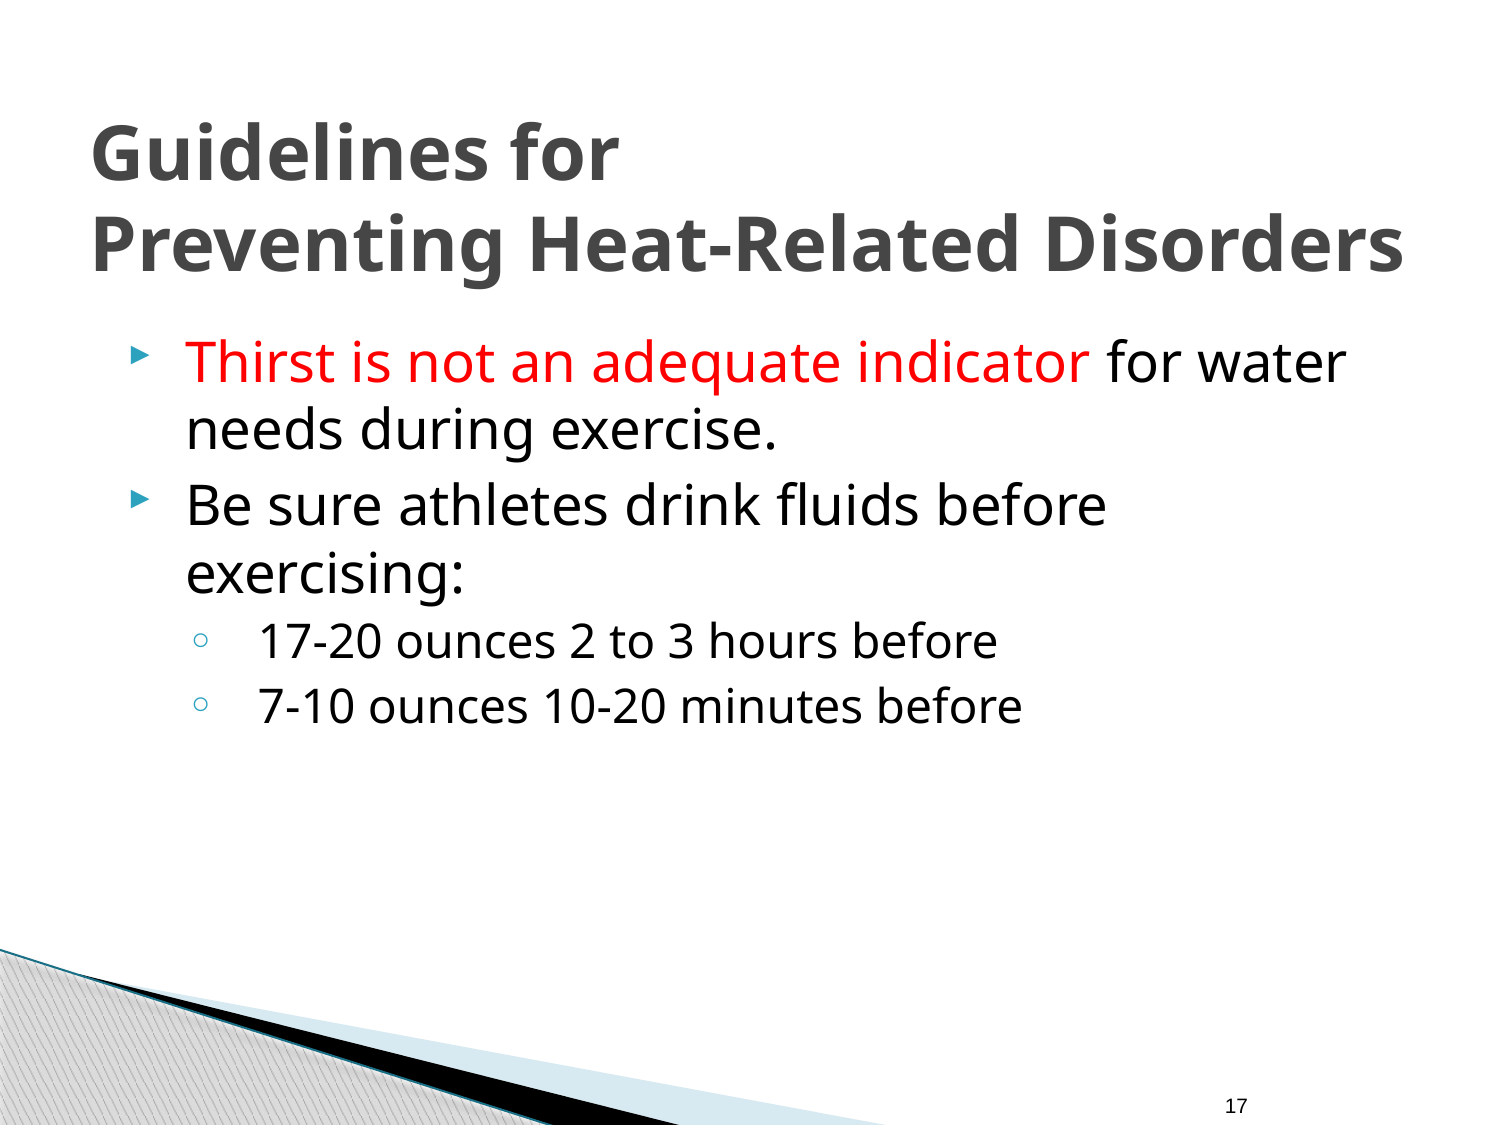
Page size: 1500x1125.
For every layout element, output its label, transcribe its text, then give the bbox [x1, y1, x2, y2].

list Thirst is not an adequate indicator for water needs during exercise. Be sure athletes drink fluids before exercising: 17-20 ounces 2 to 3 hours before 7-10 ounces 10-20 minutes before [112, 318, 1388, 994]
slide_number 17 [950, 1050, 1263, 1125]
title Guidelines for Preventing Heat-Related Disorders [75, 95, 1425, 296]
